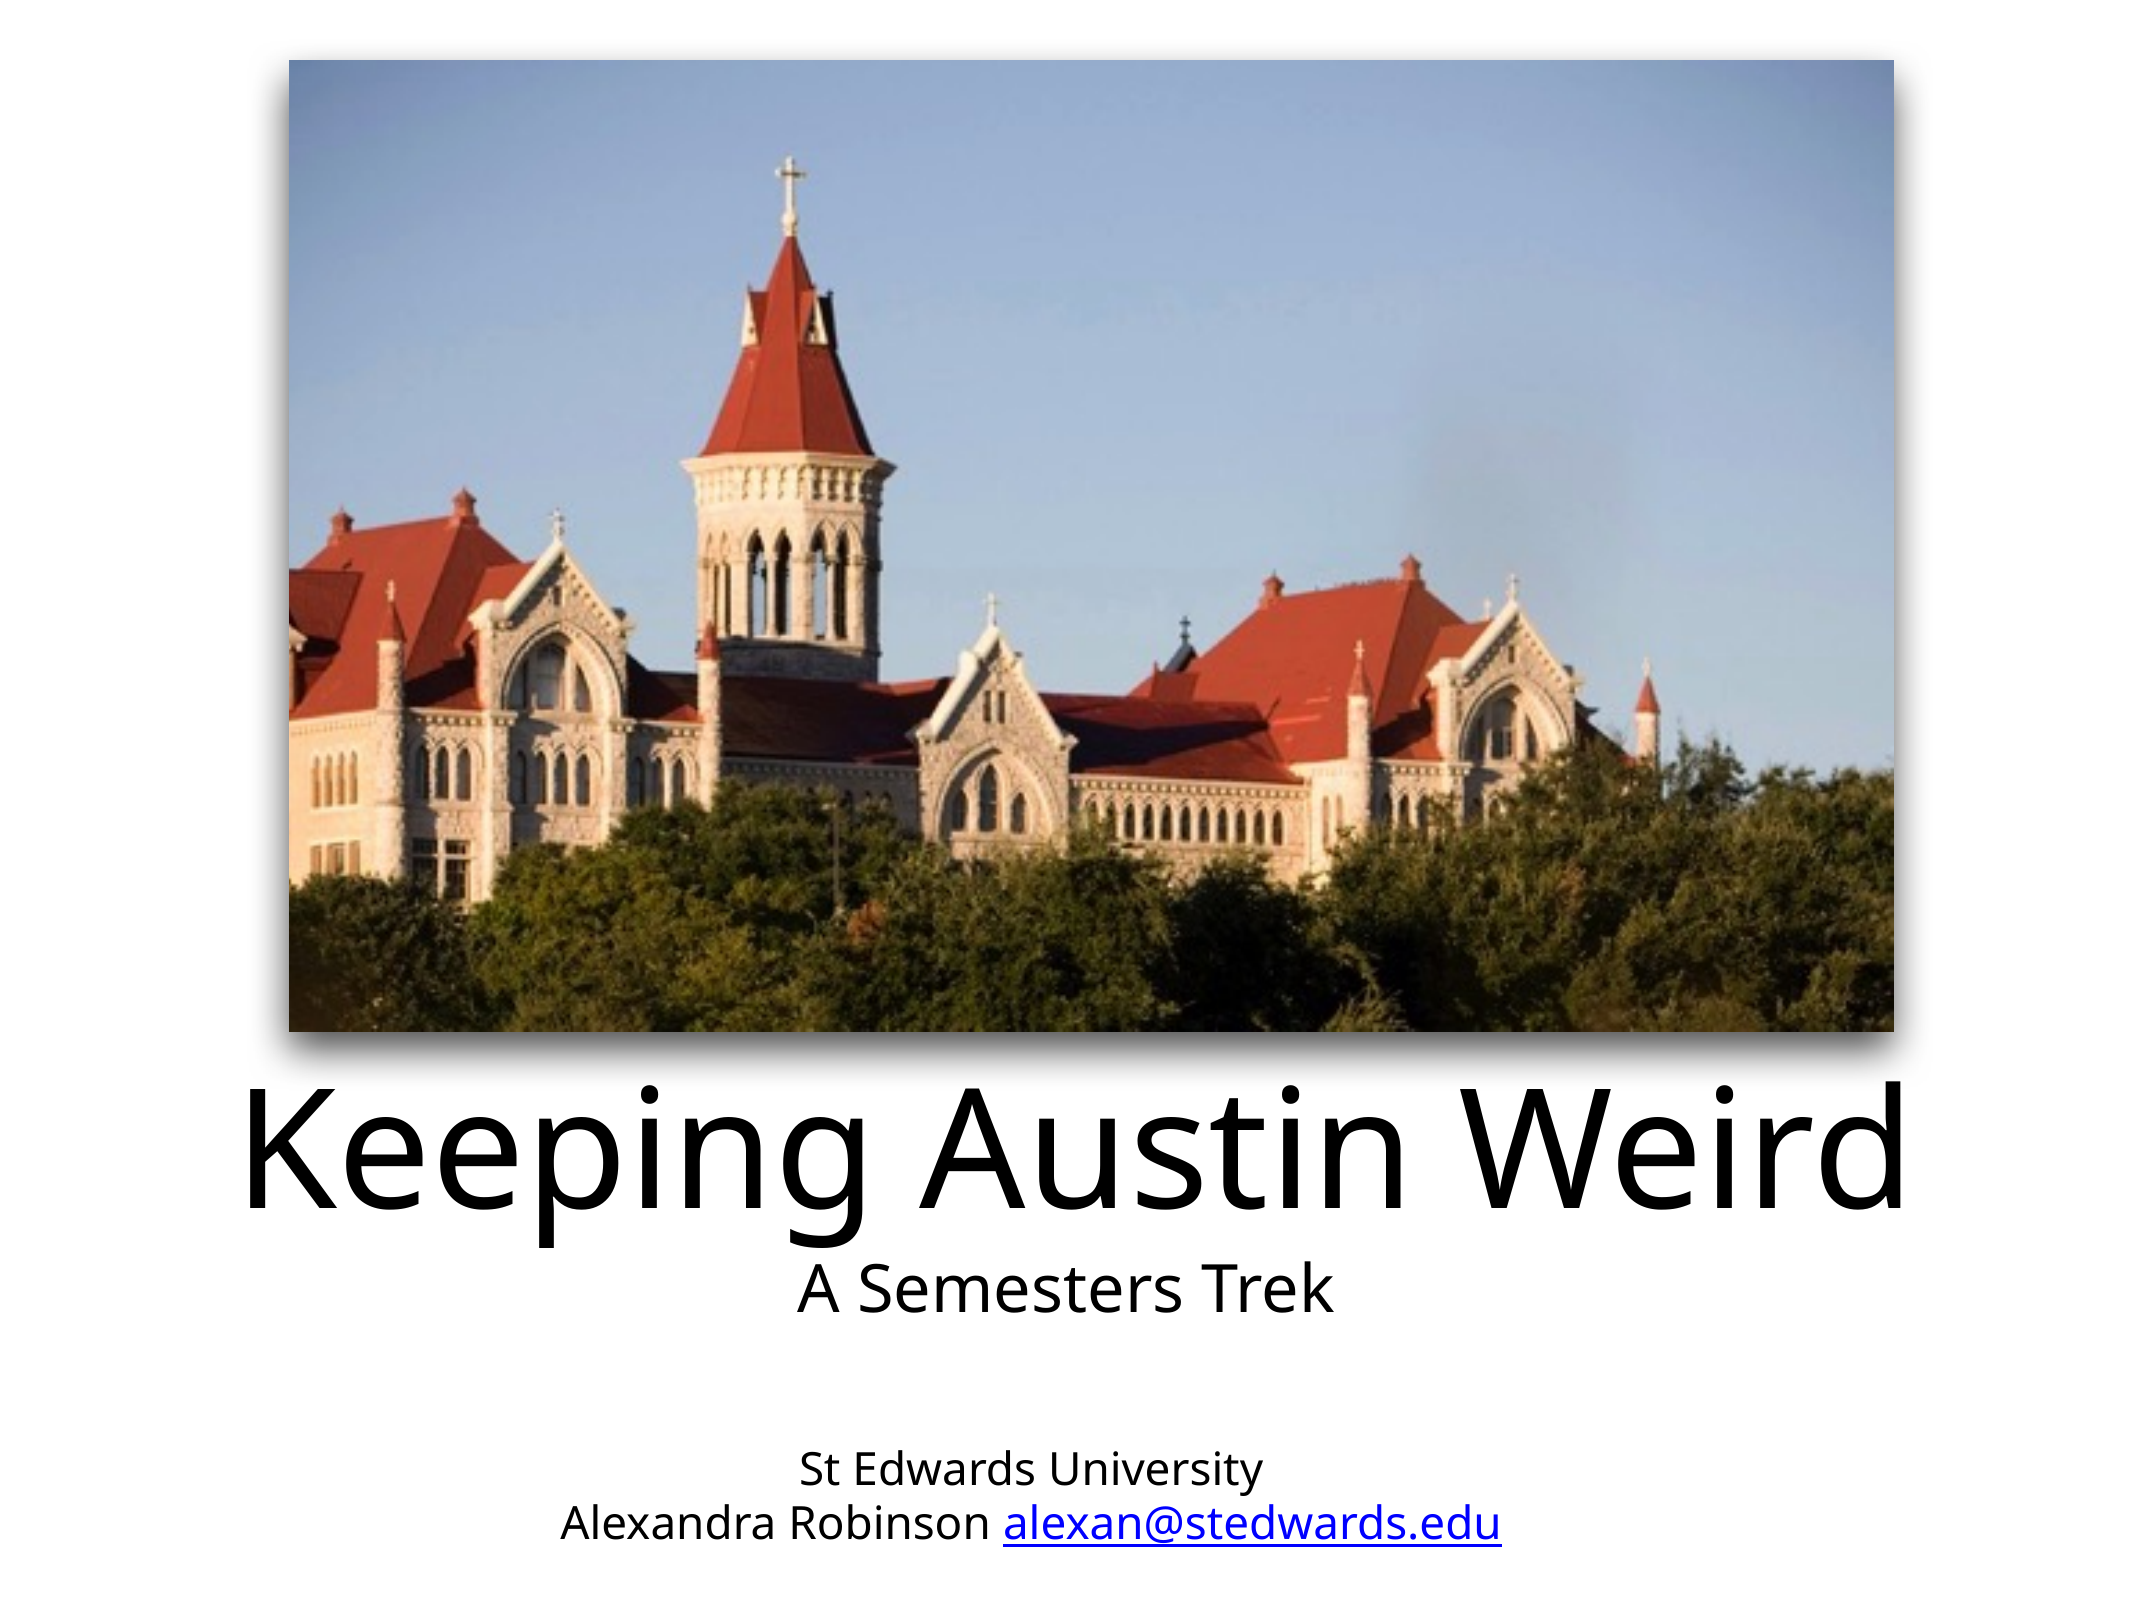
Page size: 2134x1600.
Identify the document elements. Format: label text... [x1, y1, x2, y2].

title Keeping Austin Weird [216, 699, 1934, 1243]
text_box St Edwards University Alexandra Robinson alexan@stedwards.edu [552, 1430, 1511, 1565]
picture [289, 60, 1894, 1032]
list A Semesters Trek [216, 1245, 1934, 1432]
